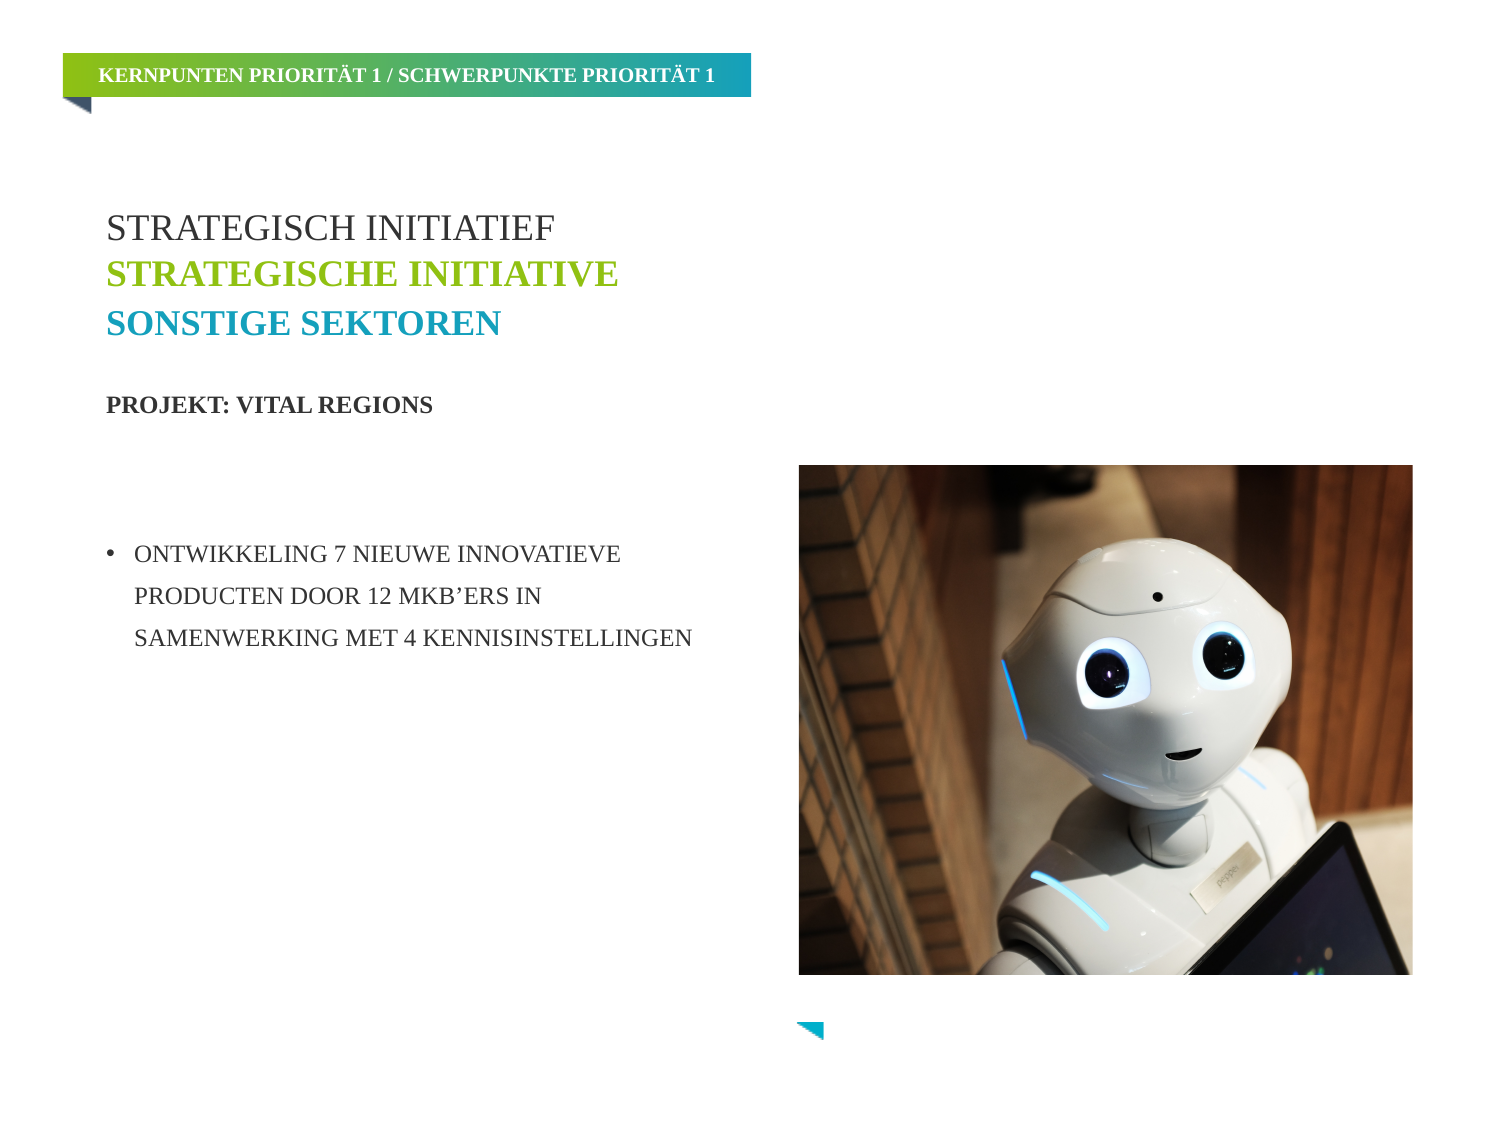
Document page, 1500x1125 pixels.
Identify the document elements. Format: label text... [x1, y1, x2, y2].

list Kernpunten Priorität 1 / schwerpunkte Priorität 1 [62, 53, 752, 97]
list SONSTIGE SEKTOREN [91, 298, 1347, 343]
list ONTWIKKELING 7 NIEUWE INNOVATIEVE PRODUCTEN DOOR 12 MKB’ERS IN SAMENWERKING MET 4 KENNISINSTELLINGEN [91, 518, 752, 1003]
list Strategisch initiatief [90, 145, 1346, 248]
picture [798, 464, 1413, 975]
list strategische initiative [90, 249, 1346, 298]
list PROJEKT: VITAL REGIONS [91, 369, 752, 518]
